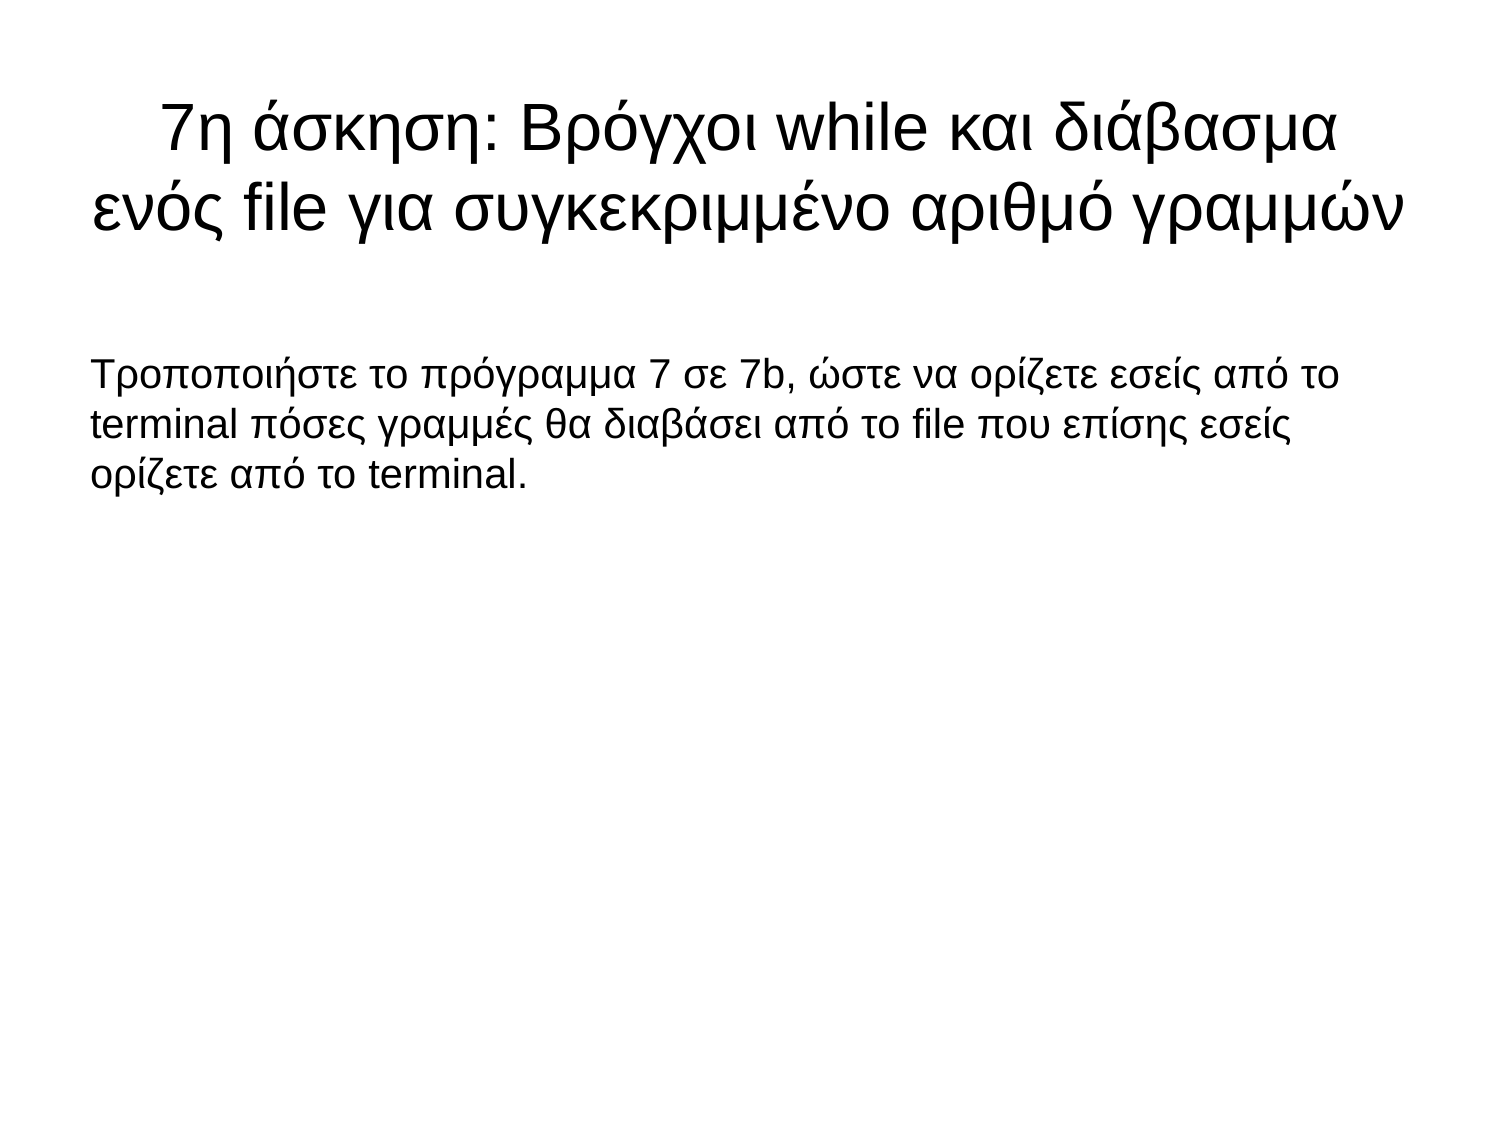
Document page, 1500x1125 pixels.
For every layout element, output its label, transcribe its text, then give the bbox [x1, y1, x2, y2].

list Τροποποιήστε το πρόγραμμα 7 σε 7b, ώστε να ορίζετε εσείς από το terminal πόσες γραμμές θα διαβάσει από το file που επίσης εσείς ορίζετε από το terminal. [75, 338, 1425, 1082]
title 7η άσκηση: Βρόγχοι while και διάβασμα ενός file για συγκεκριμμένο αριθμό γραμμών [75, 45, 1425, 282]
